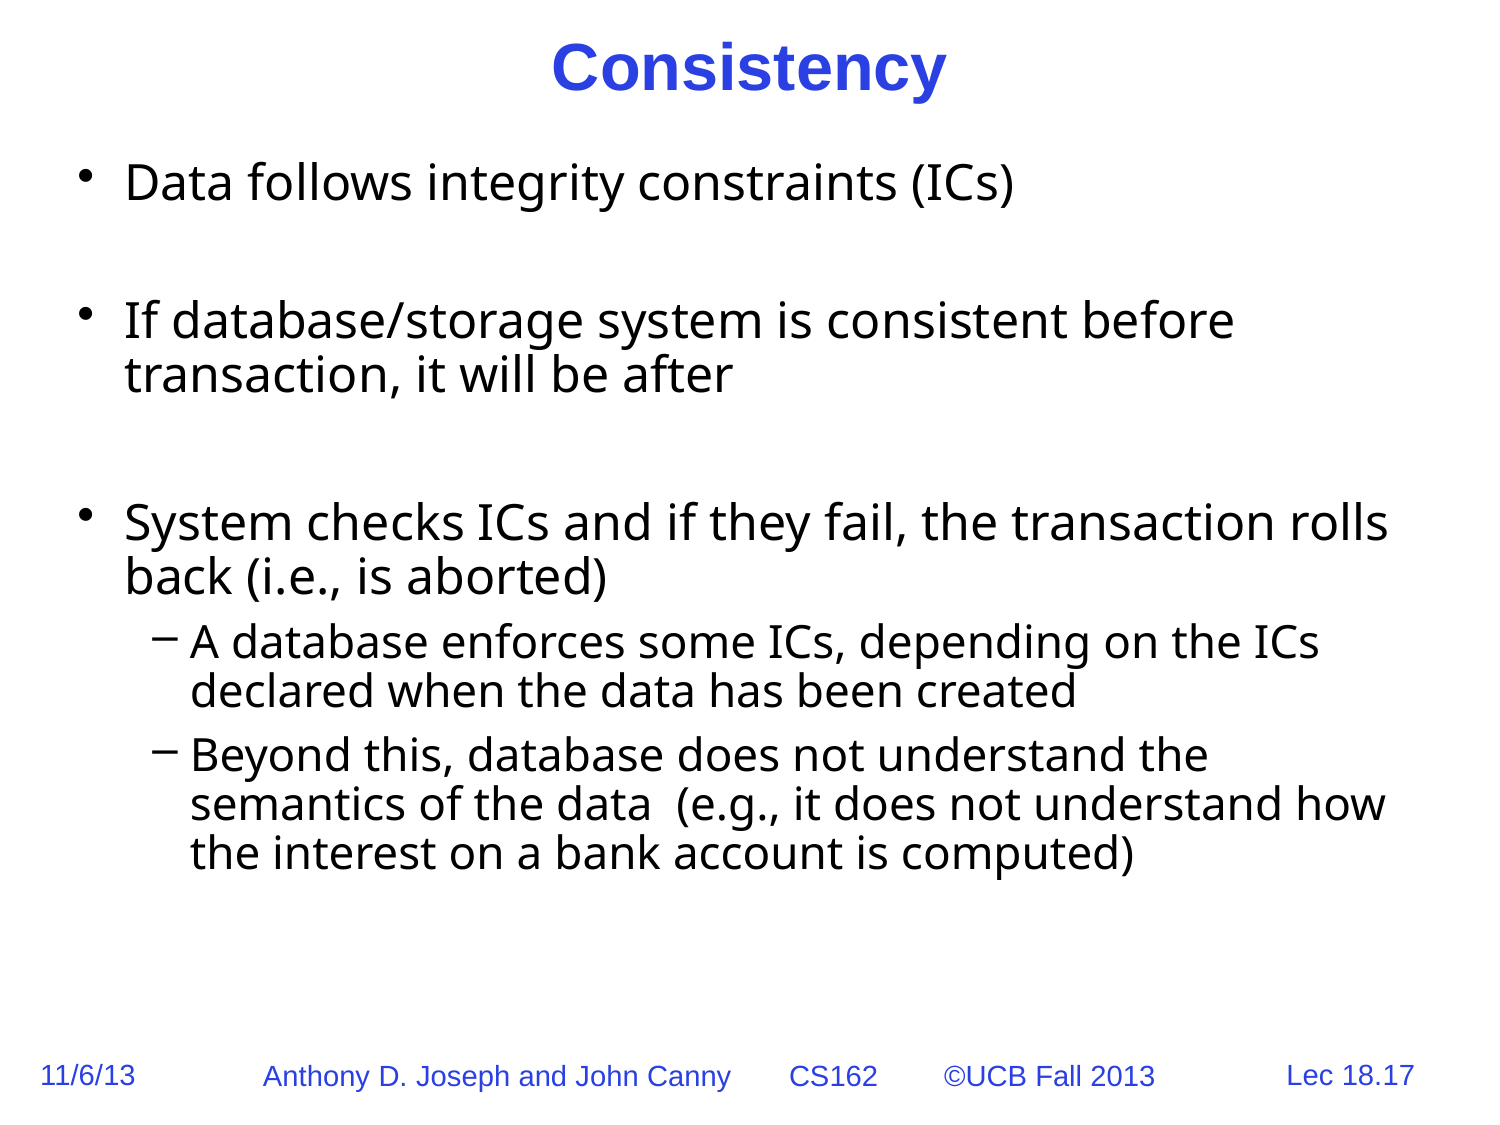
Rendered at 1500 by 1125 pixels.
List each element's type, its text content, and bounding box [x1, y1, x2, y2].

list Data follows integrity constraints (ICs) If database/storage system is consistent before transaction, it will be after System checks ICs and if they fail, the transaction rolls back (i.e., is aborted) A database enforces some ICs, depending on the ICs declared when the data has been created Beyond this, database does not understand the semantics of the data (e.g., it does not understand how the interest on a bank account is computed) [62, 149, 1450, 988]
title Consistency [162, 24, 1338, 113]
